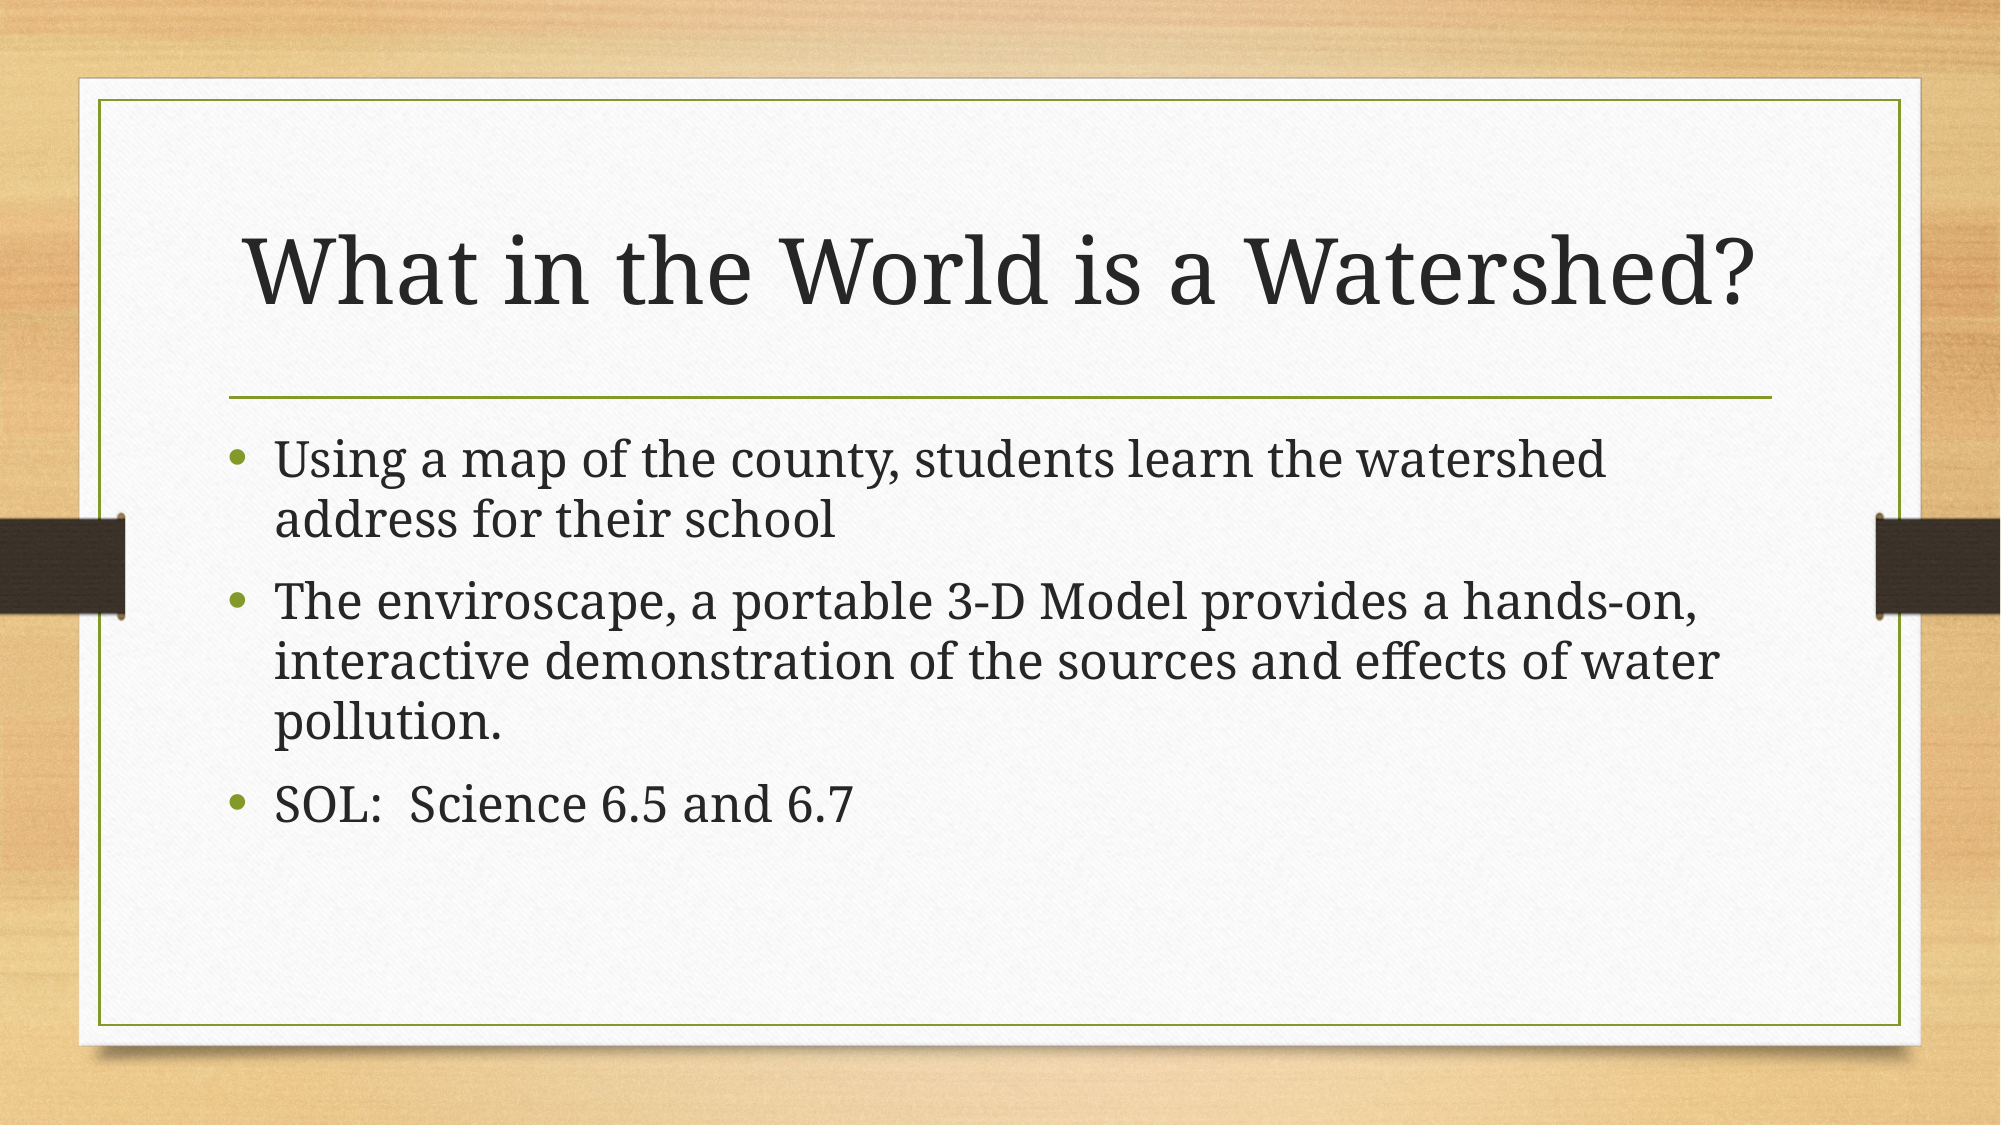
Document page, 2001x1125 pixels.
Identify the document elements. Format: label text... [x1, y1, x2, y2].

title What in the World is a Watershed? [212, 161, 1788, 375]
list Using a map of the county, students learn the watershed address for their school The enviroscape, a portable 3-D Model provides a hands-on, interactive demonstration of the sources and effects of water pollution. SOL: Science 6.5 and 6.7 [212, 419, 1788, 964]
picture [0, 0, 2001, 1125]
